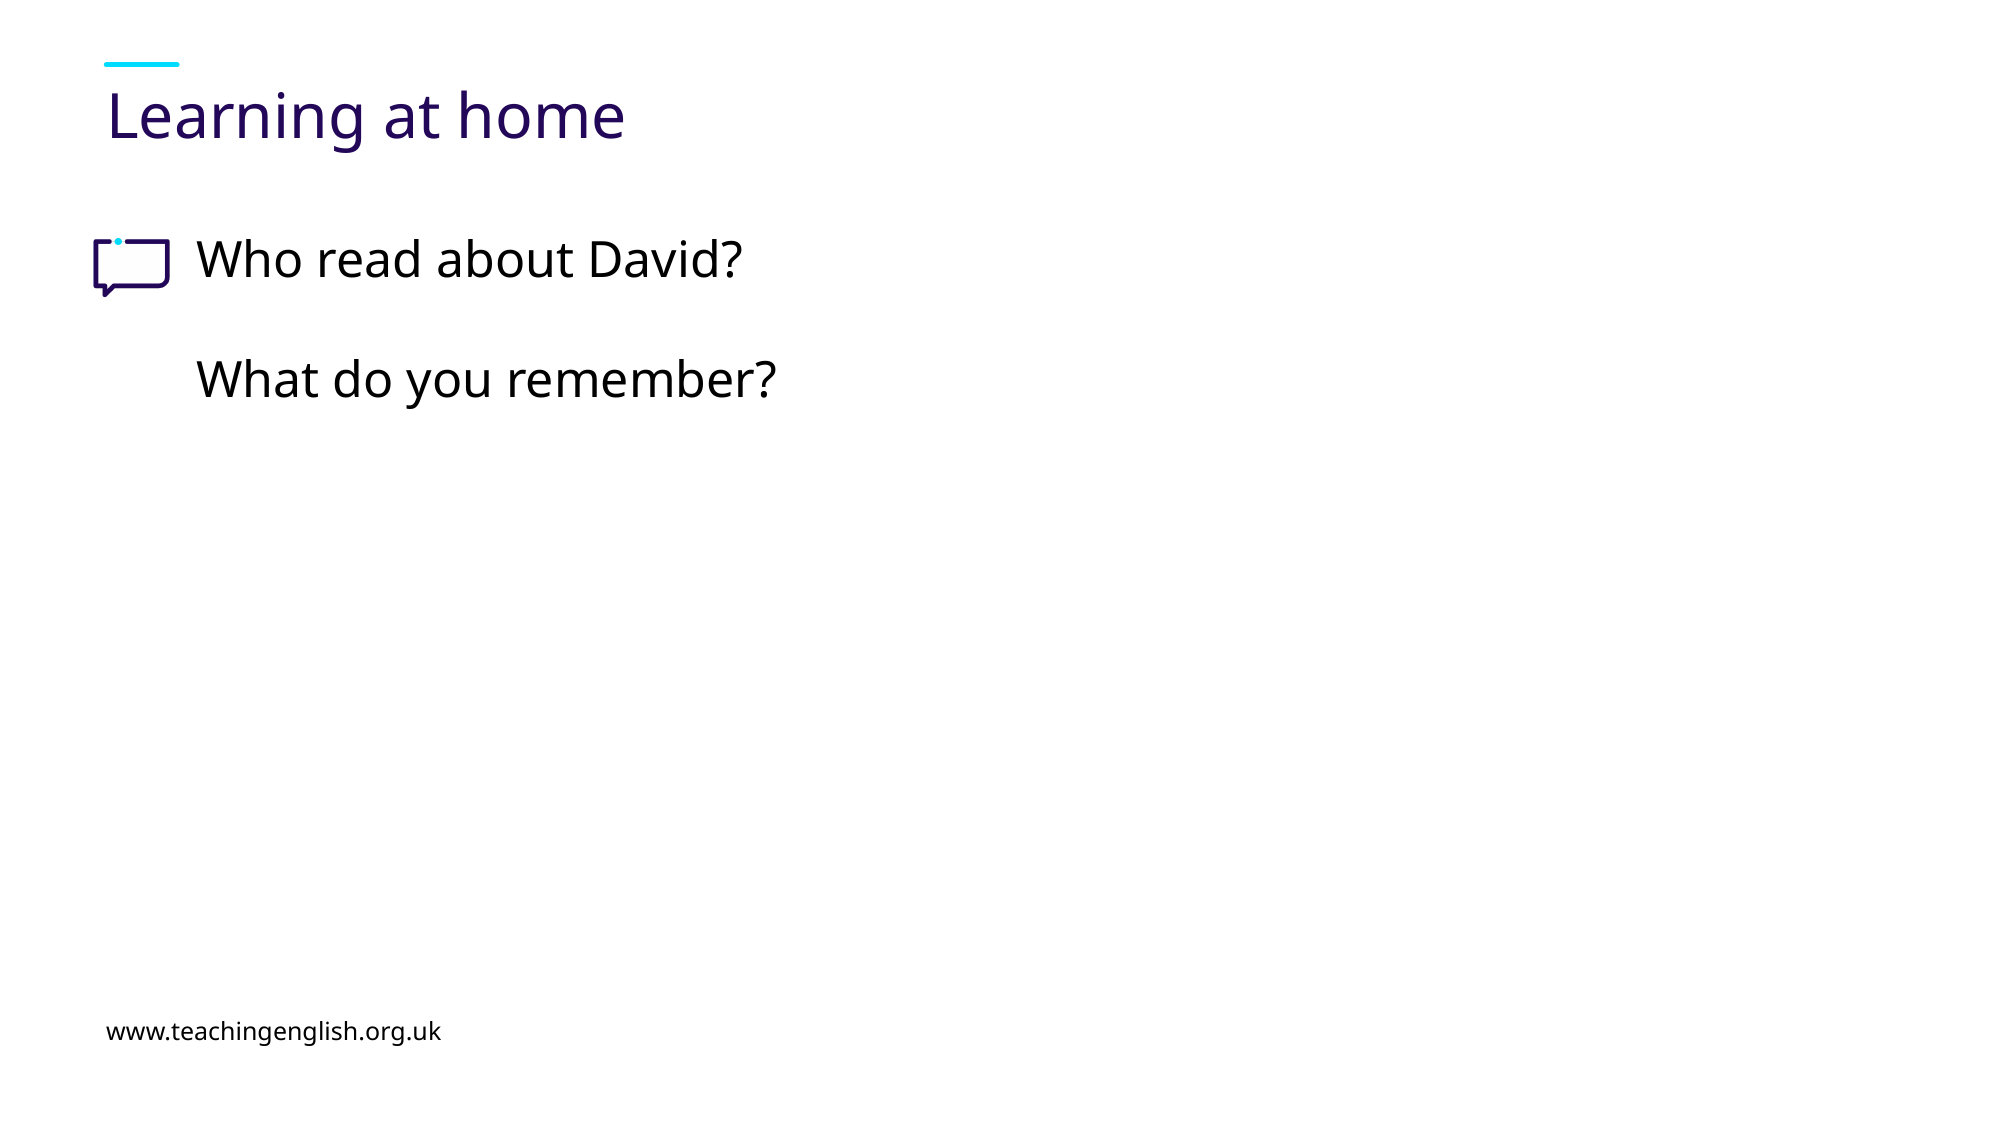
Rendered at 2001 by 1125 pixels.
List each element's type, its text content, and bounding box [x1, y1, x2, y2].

text_box Who read about David? What do you remember? [106, 220, 1037, 416]
footer www.teachingenglish.org.uk [106, 1015, 1819, 1046]
title Learning at home [106, 82, 1902, 213]
picture [60, 197, 203, 340]
